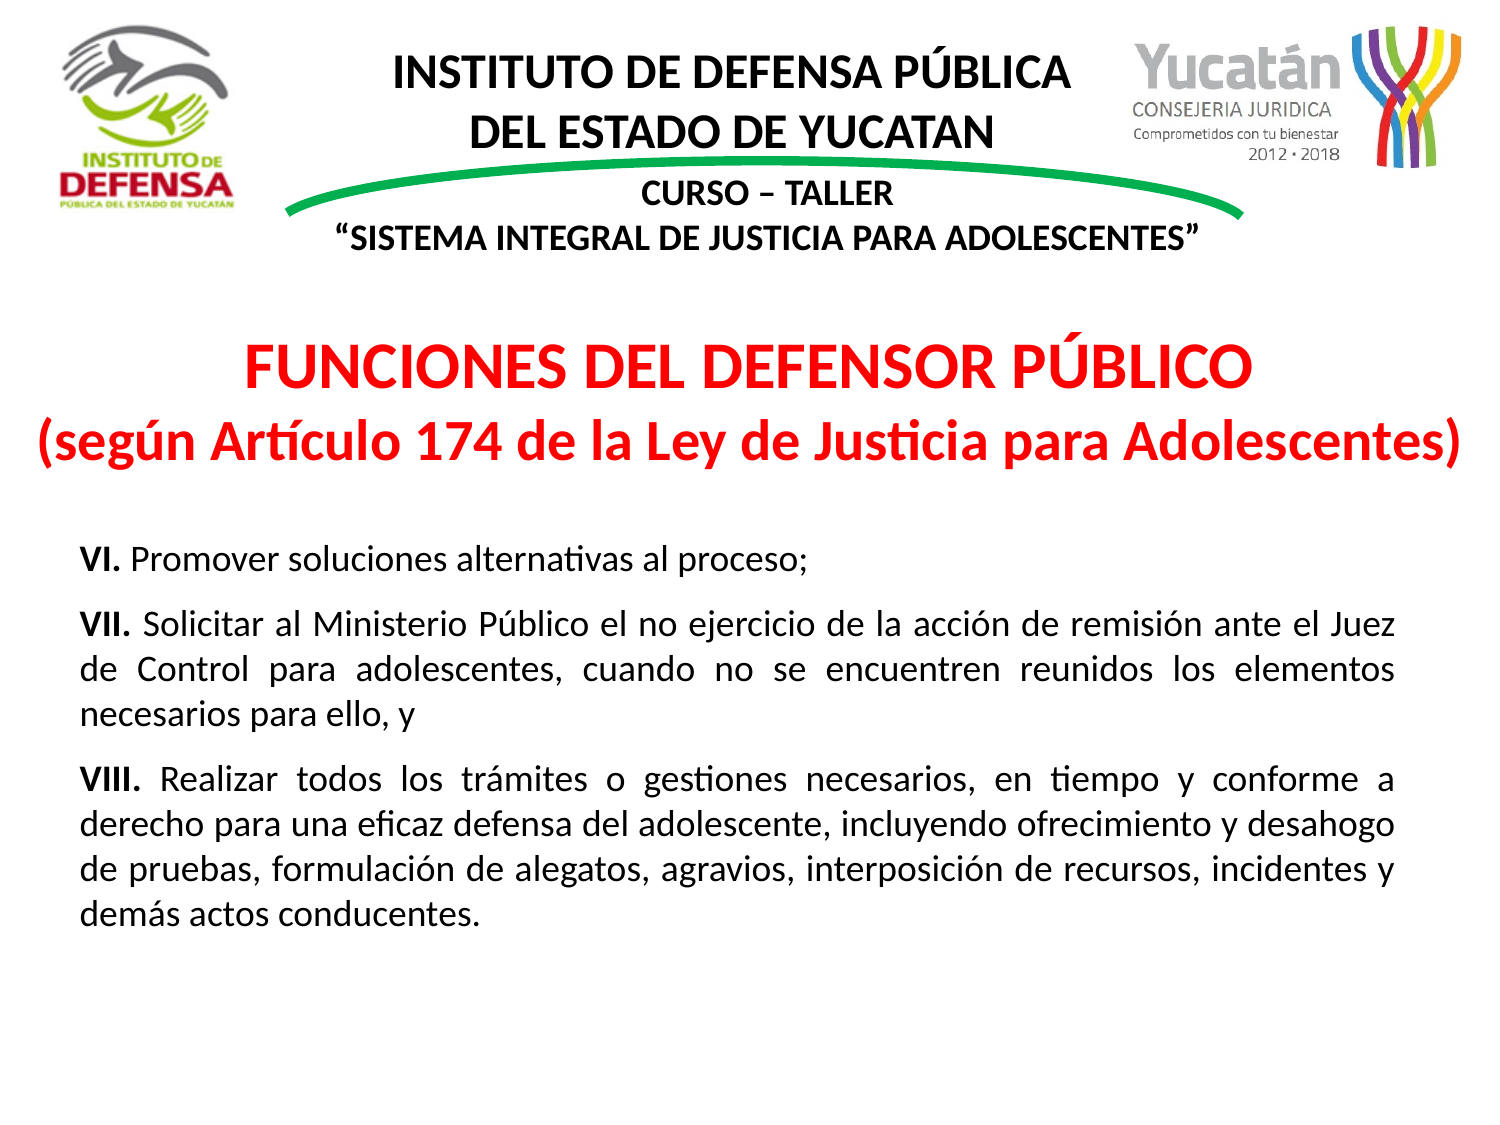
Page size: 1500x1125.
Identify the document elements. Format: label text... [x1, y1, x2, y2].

text_box INSTITUTO DE DEFENSA PÚBLICA DEL ESTADO DE YUCATAN [289, 30, 1110, 166]
text_box VI. Promover soluciones alternativas al proceso; VII. Solicitar al Ministerio Público el no ejercicio de la acción de remisión ante el Juez de Control para adolescentes, cuando no se encuentren reunidos los elementos necesarios para ello, y VIII. Realizar todos los trámites o gestiones necesarios, en tiempo y conforme a derecho para una eficaz defensa del adolescente, incluyendo ofrecimiento y desahogo de pruebas, formulación de alegatos, agravios, interposición de recursos, incidentes y demás actos conducentes. [64, 527, 1412, 942]
picture [1115, 18, 1465, 170]
text_box FUNCIONES DEL DEFENSOR PÚBLICO (según Artículo 174 de la Ley de Justicia para Adolescentes) [0, 314, 1500, 480]
text_box [286, 204, 301, 214]
text_box [1235, 211, 1242, 218]
text_box CURSO – TALLER “SISTEMA INTEGRAL DE JUSTICIA PARA ADOLESCENTES” [301, 160, 1235, 266]
picture [52, 18, 244, 214]
